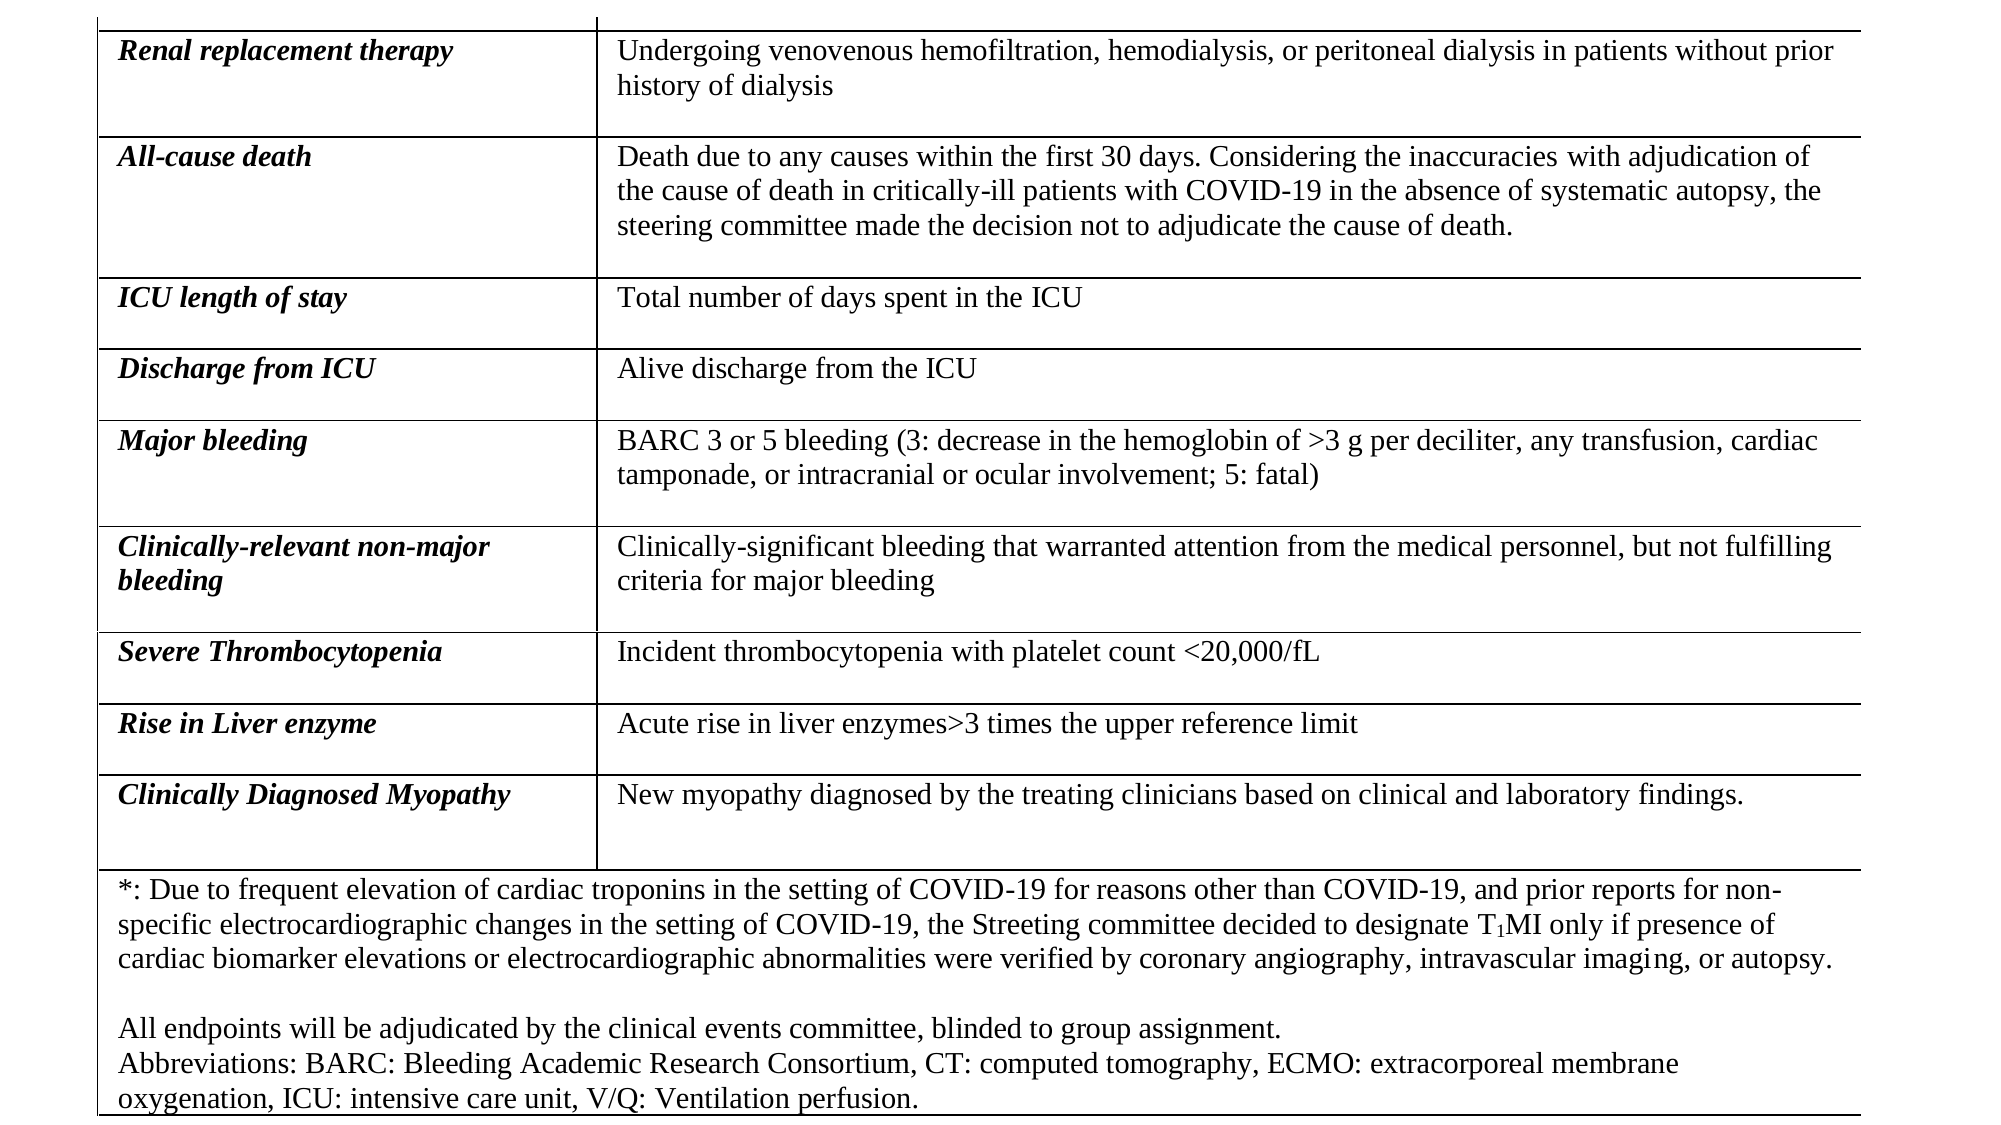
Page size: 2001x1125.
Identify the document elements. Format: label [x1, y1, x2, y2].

picture [96, 17, 1861, 1125]
